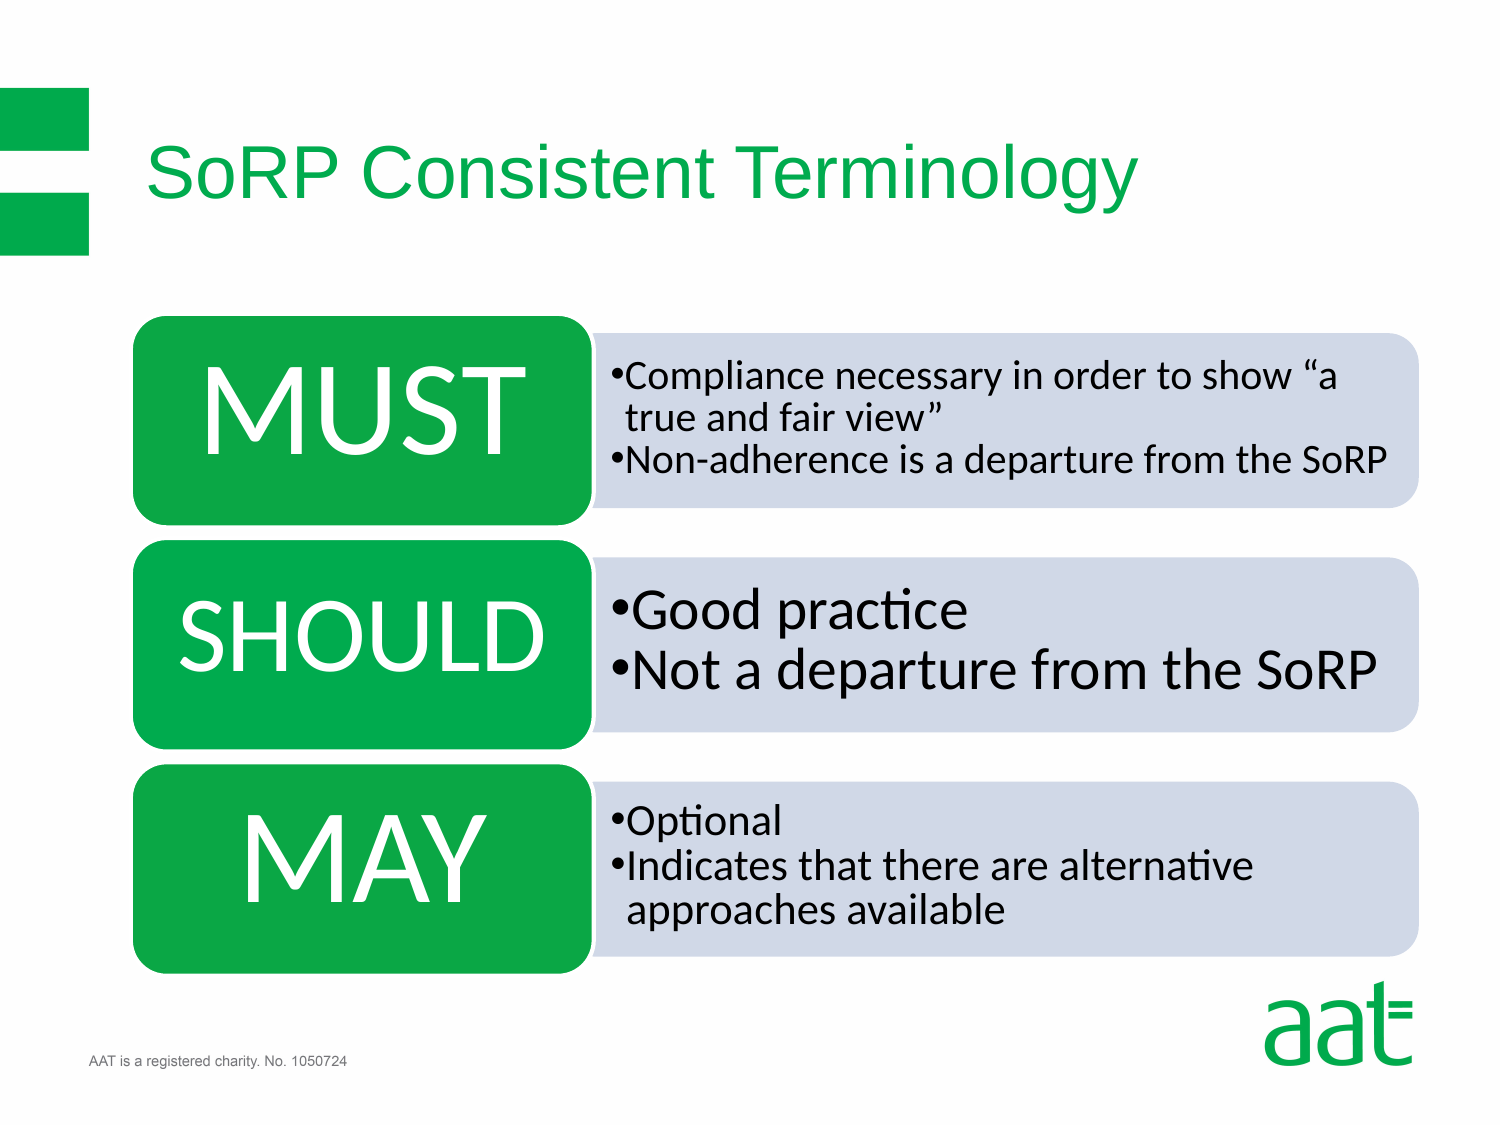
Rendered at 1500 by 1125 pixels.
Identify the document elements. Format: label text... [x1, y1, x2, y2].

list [130, 313, 1417, 977]
title SoRP Consistent Terminology [130, 47, 1481, 290]
picture [0, 0, 1500, 1125]
